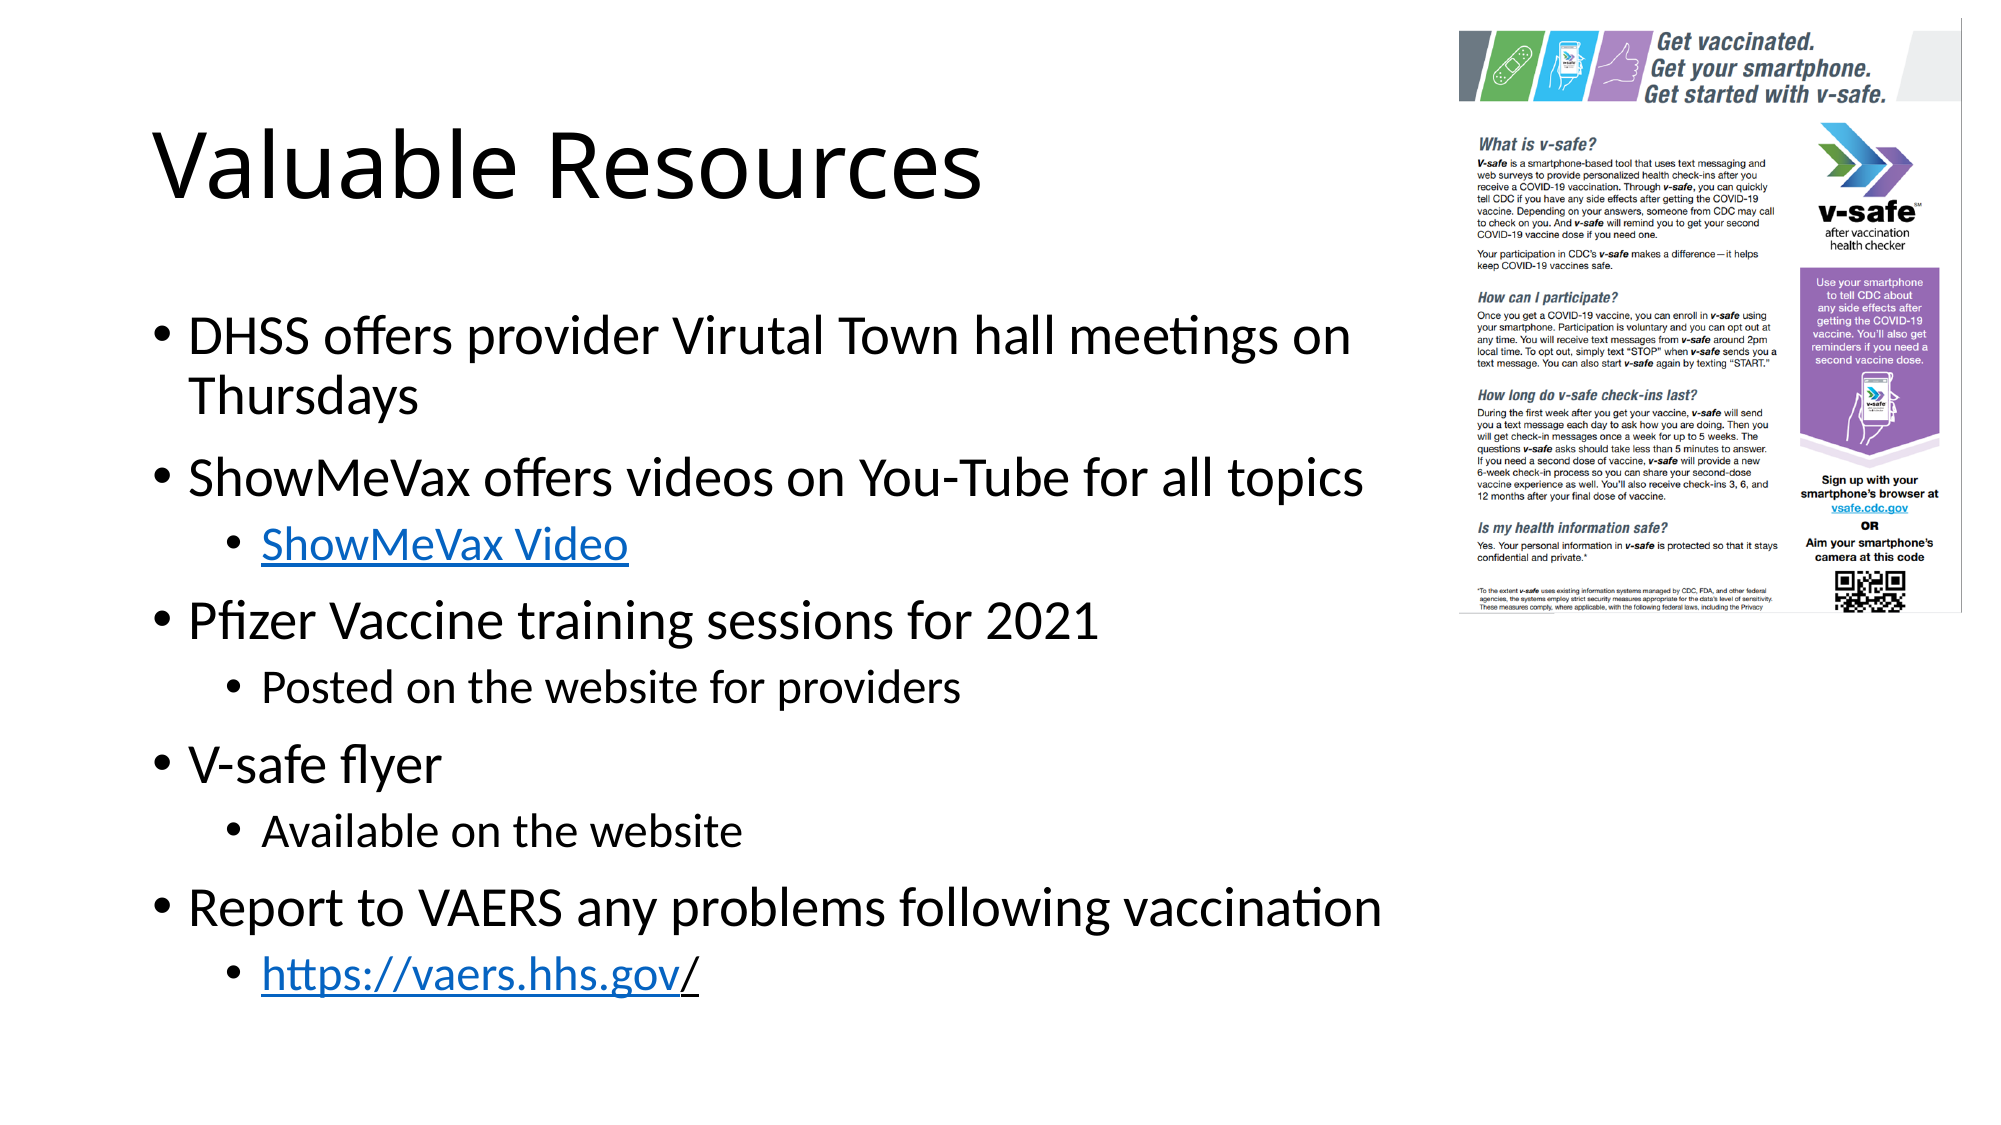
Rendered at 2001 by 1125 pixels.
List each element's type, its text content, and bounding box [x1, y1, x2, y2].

title Valuable Resources [137, 59, 1459, 278]
picture [1459, 18, 1962, 614]
list DHSS offers provider Virutal Town hall meetings on Thursdays ShowMeVax offers videos on You-Tube for all topics ShowMeVax Video Pfizer Vaccine training sessions for 2021 Posted on the website for providers V-safe flyer Available on the website Report to VAERS any problems following vaccination https://vaers.hhs.gov/ [137, 297, 1498, 1012]
